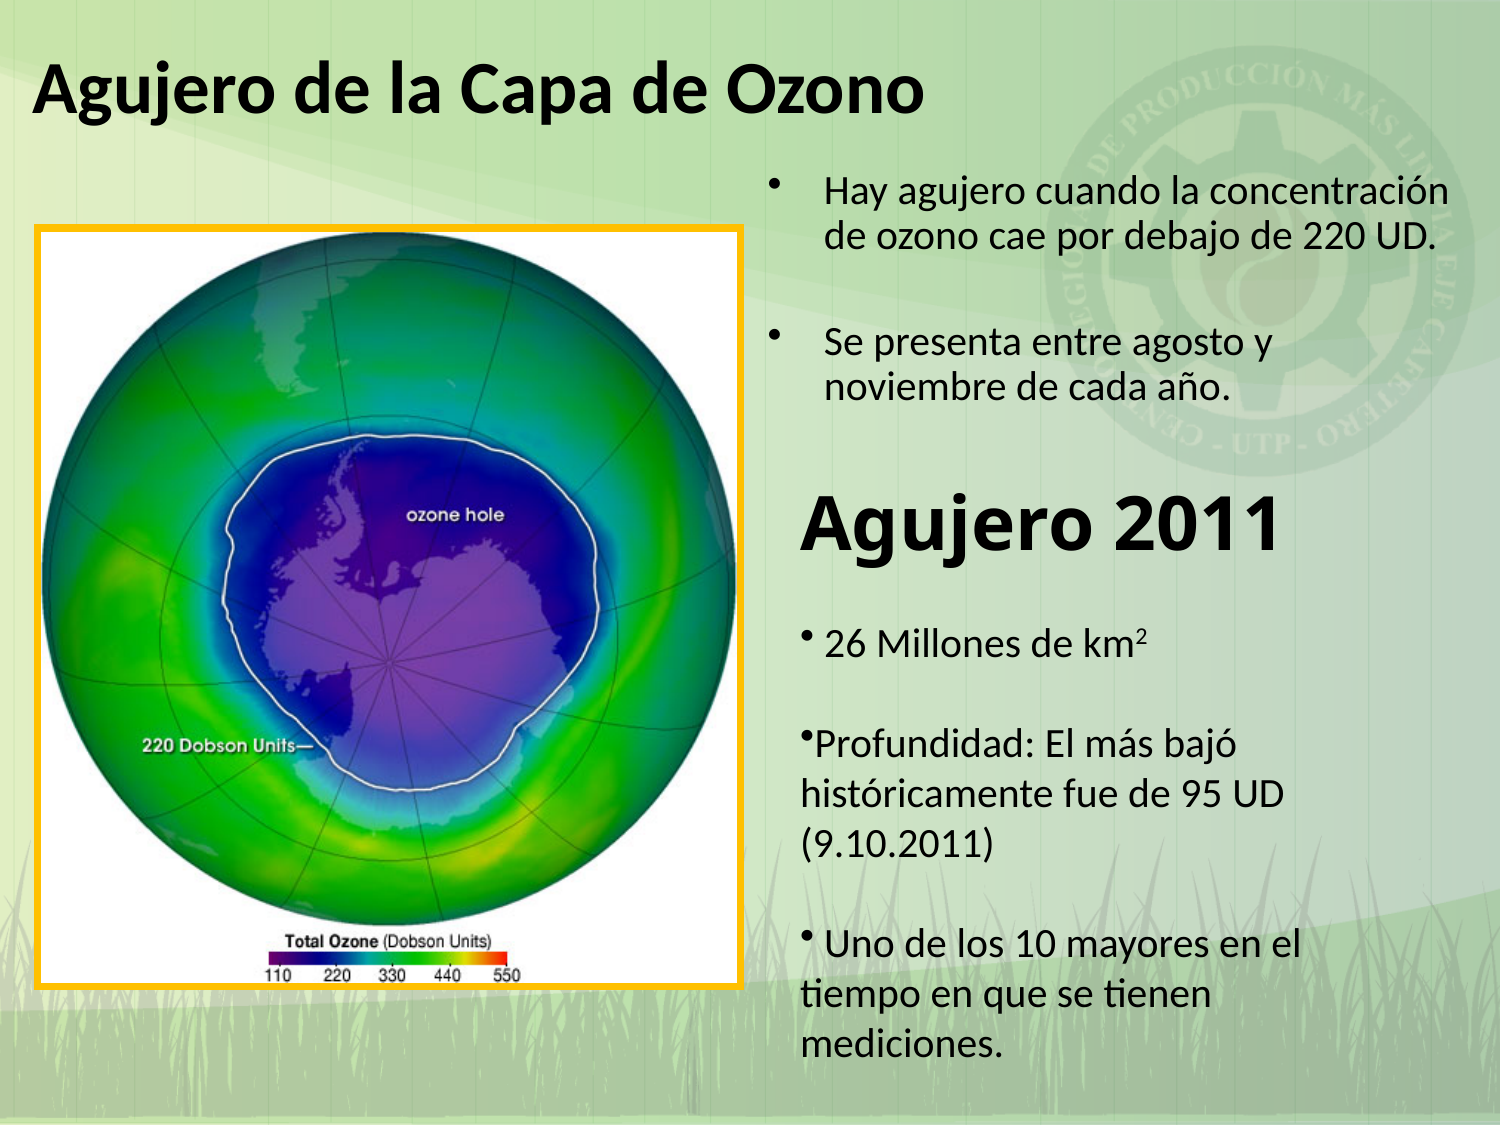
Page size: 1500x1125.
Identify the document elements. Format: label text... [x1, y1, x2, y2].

text_box Agujero de la Capa de Ozono [17, 30, 1117, 136]
text_box Hay agujero cuando la concentración de ozono cae por debajo de 220 UD. Se presenta entre agosto y noviembre de cada año. [752, 160, 1480, 461]
text_box Agujero 2011 26 Millones de km2 Profundidad: El más bajó históricamente fue de 95 UD (9.10.2011) Uno de los 10 mayores en el tiempo en que se tienen mediciones. UD: Unidades Dobson [785, 467, 1400, 1125]
picture [0, 0, 1500, 1125]
